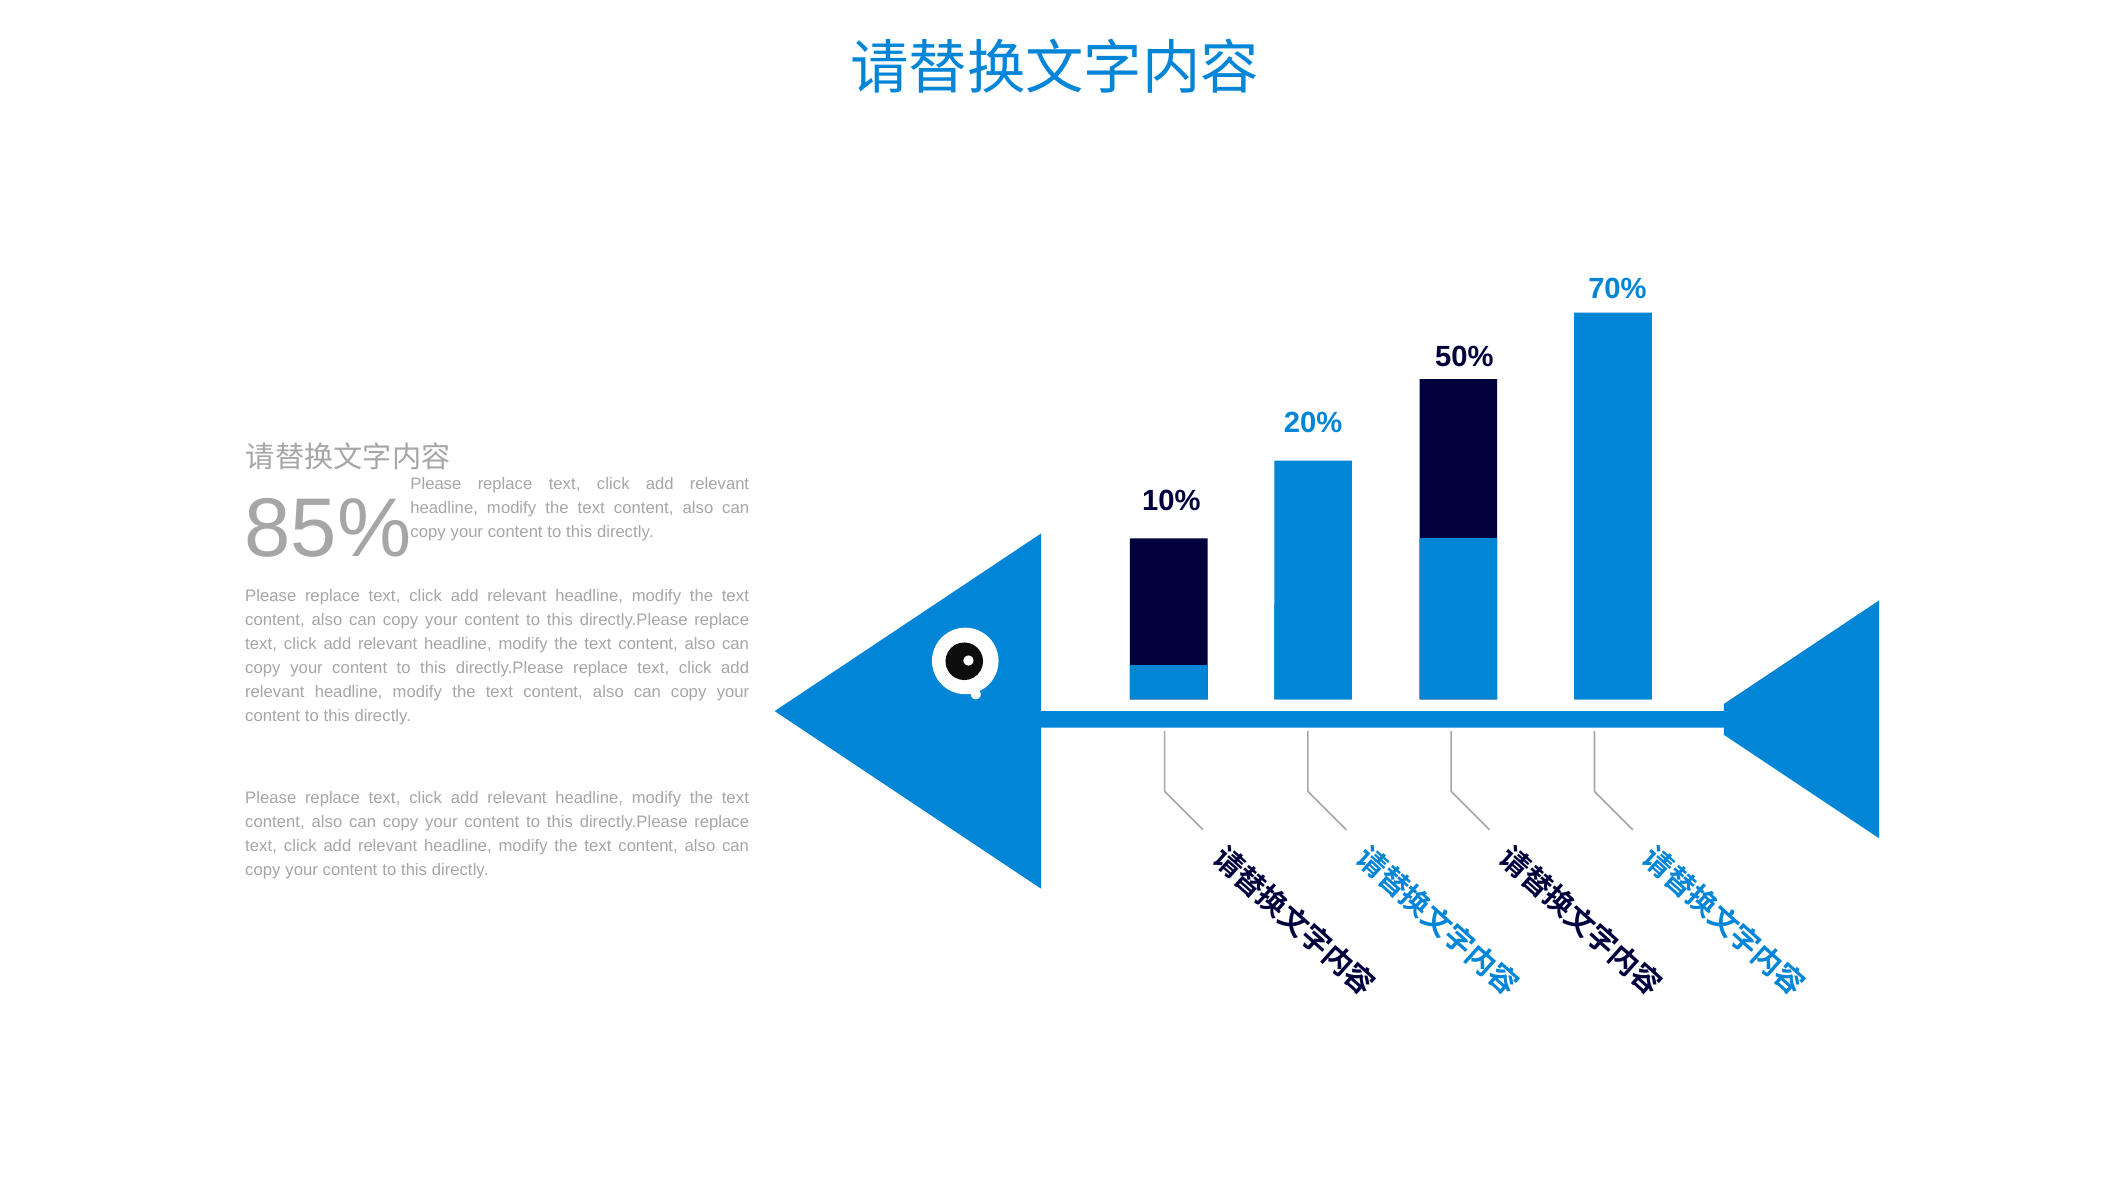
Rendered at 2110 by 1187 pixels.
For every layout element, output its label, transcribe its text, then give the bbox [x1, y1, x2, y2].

text_box 85% [244, 452, 412, 573]
text_box 请替换文字内容 [245, 431, 451, 468]
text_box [774, 254, 1879, 944]
text_box Please replace text, click add relevant headline, modify the text content, also can copy your content to this directly. [410, 468, 750, 541]
text_box Please replace text, click add relevant headline, modify the text content, also can copy your content to this directly.Please replace text, click add relevant headline, modify the text content, also can copy your content to this directly. [245, 782, 750, 879]
text_box 请替换文字内容 [835, 22, 1274, 108]
text_box Please replace text, click add relevant headline, modify the text content, also can copy your content to this directly.Please replace text, click add relevant headline, modify the text content, also can copy your content to this directly.Please replace text, click add relevant headline, modify the text content, also can copy your content to this directly. [245, 580, 750, 725]
